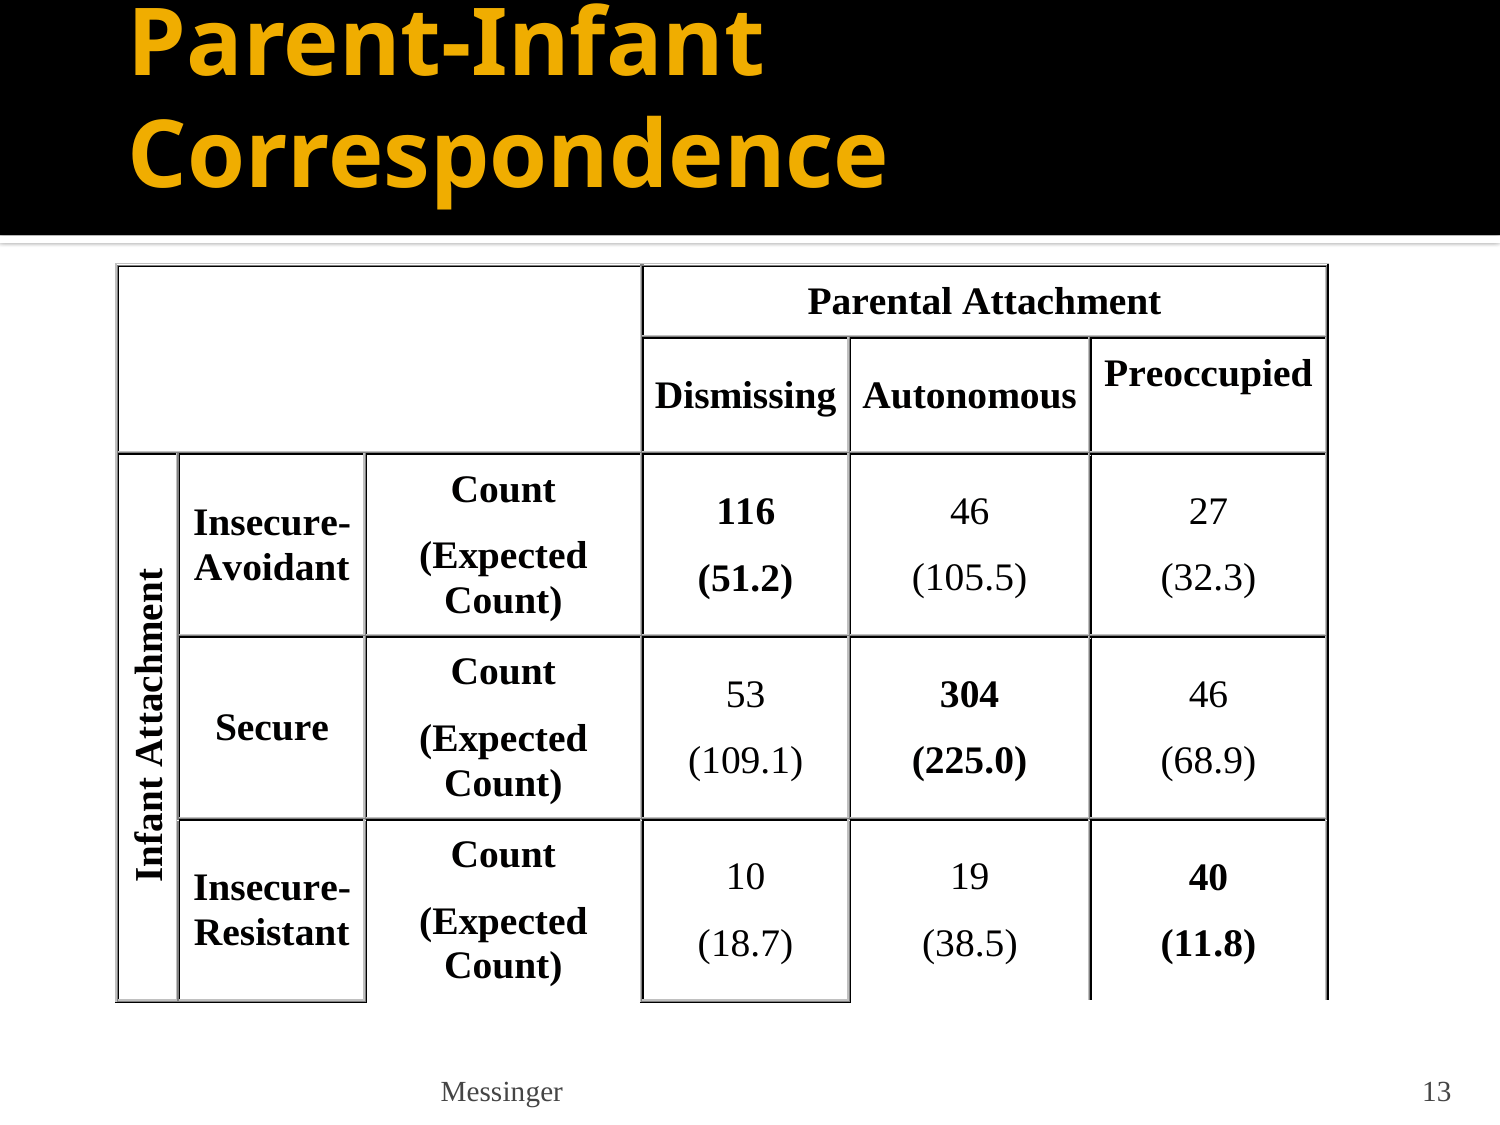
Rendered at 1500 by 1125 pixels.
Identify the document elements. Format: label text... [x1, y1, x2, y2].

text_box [78, 196, 1366, 1125]
title Parent-Infant Correspondence [112, 0, 1388, 188]
slide_number 13 [1371, 1062, 1467, 1108]
